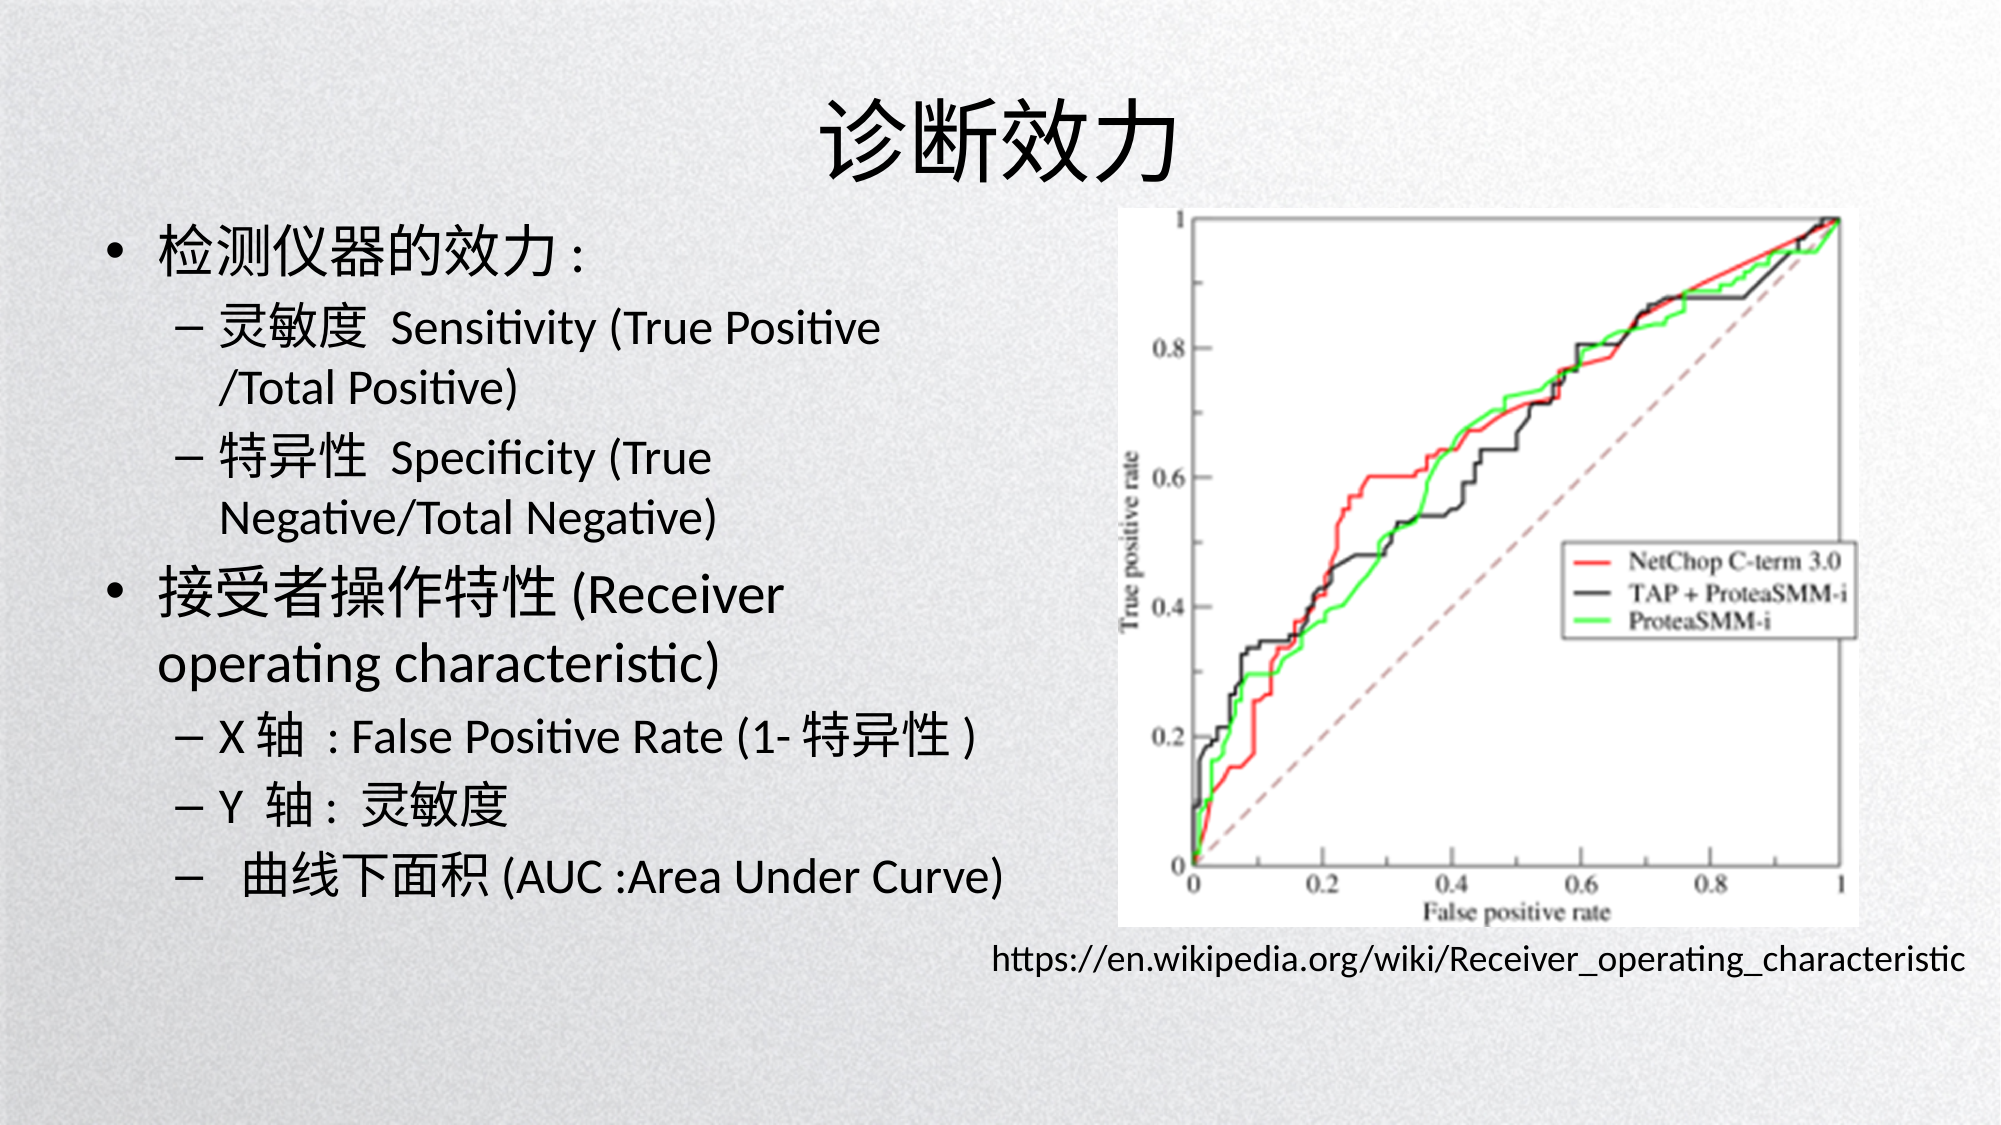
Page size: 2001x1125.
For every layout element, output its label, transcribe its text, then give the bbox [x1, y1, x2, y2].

picture [0, 0, 2001, 1125]
text_box https://en.wikipedia.org/wiki/Receiver_operating_characteristic [976, 926, 2001, 987]
list 检测仪器的效力: 灵敏度 Sensitivity (True Positive /Total Positive) 特异性 Specificity (True Negative/Total Negative) 接受者操作特性(Receiver operating characteristic) X轴 : False Positive Rate (1-特异性) Y 轴: 灵敏度 曲线下面积(AUC :Area Under Curve) [90, 208, 1024, 1005]
title 诊断效力 [100, 45, 1901, 233]
